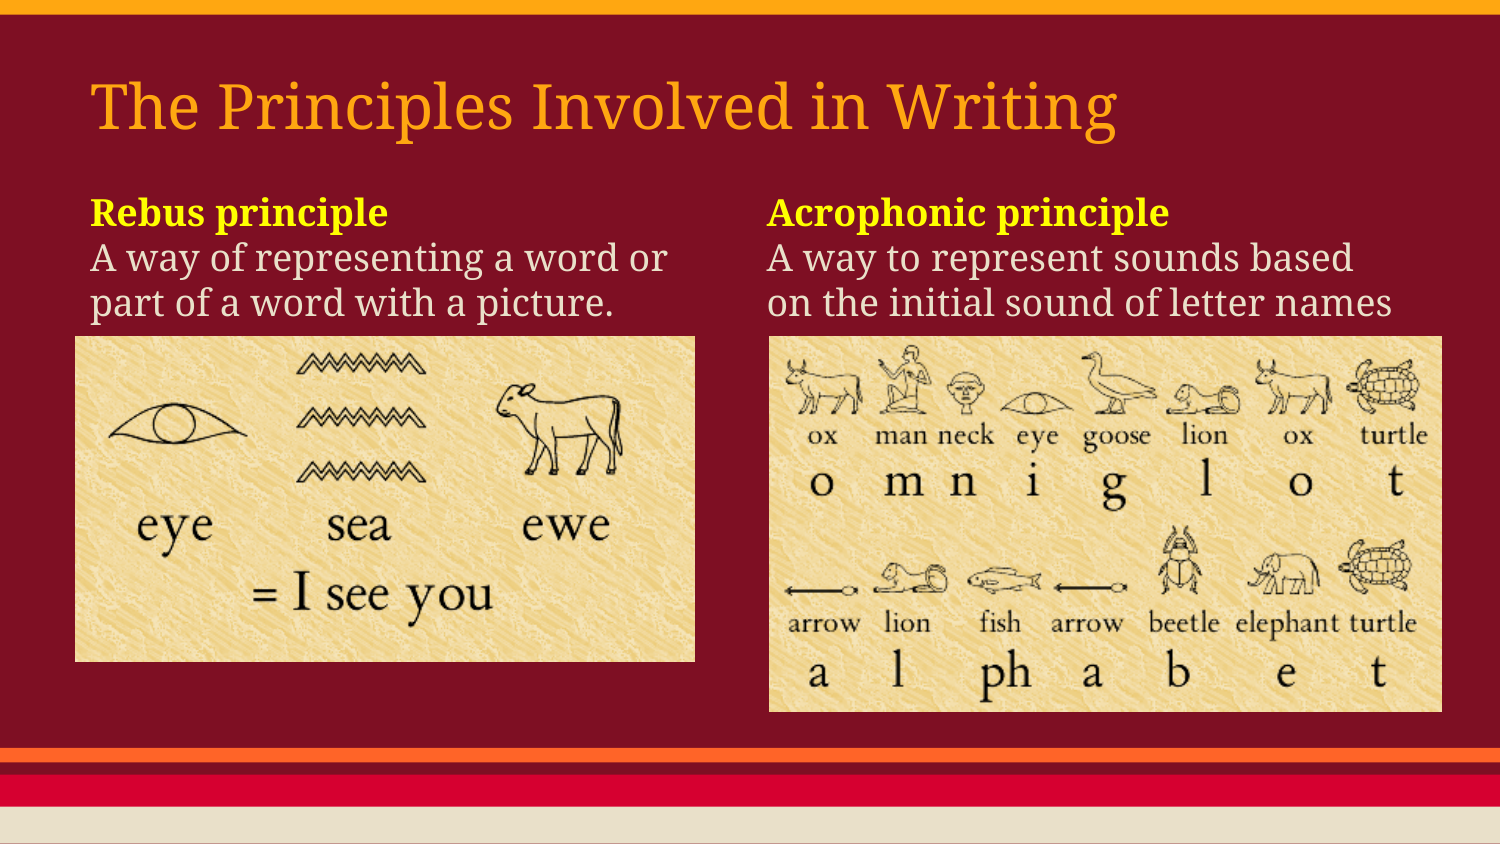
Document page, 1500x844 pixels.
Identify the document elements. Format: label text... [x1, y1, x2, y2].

text_box Acrophonic principle A way to represent sounds based on the initial sound of letter names [751, 174, 1415, 337]
title The Principles Involved in Writing [75, 33, 1425, 175]
picture [769, 336, 1442, 713]
picture [74, 336, 695, 662]
list Rebus principle A way of representing a word or part of a word with a picture. [75, 174, 695, 336]
